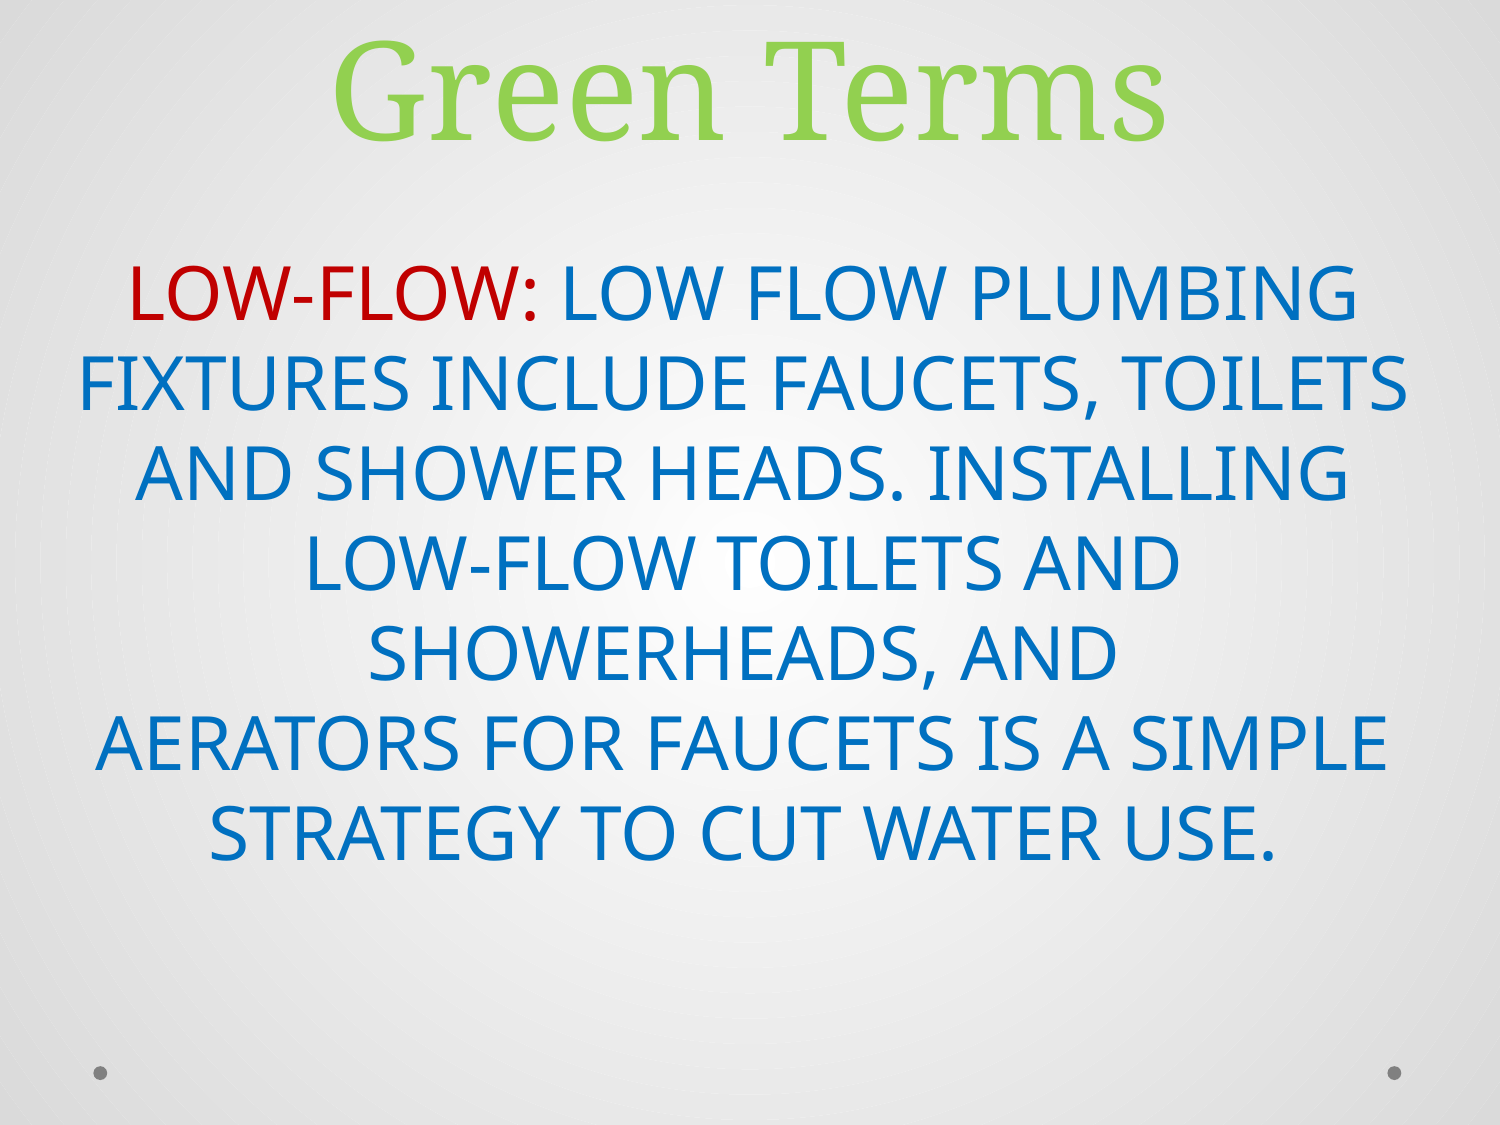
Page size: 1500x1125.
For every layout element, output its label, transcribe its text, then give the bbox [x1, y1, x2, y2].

subtitle LOW-FLOW: LOW FLOW PLUMBING FIXTURES INCLUDE FAUCETS, TOILETS AND SHOWER HEADS. INSTALLING LOW-FLOW TOILETS AND SHOWERHEADS, AND AERATORS FOR FAUCETS IS A SIMPLE STRATEGY TO CUT WATER USE. [37, 237, 1450, 925]
title Green Terms [75, 24, 1425, 175]
